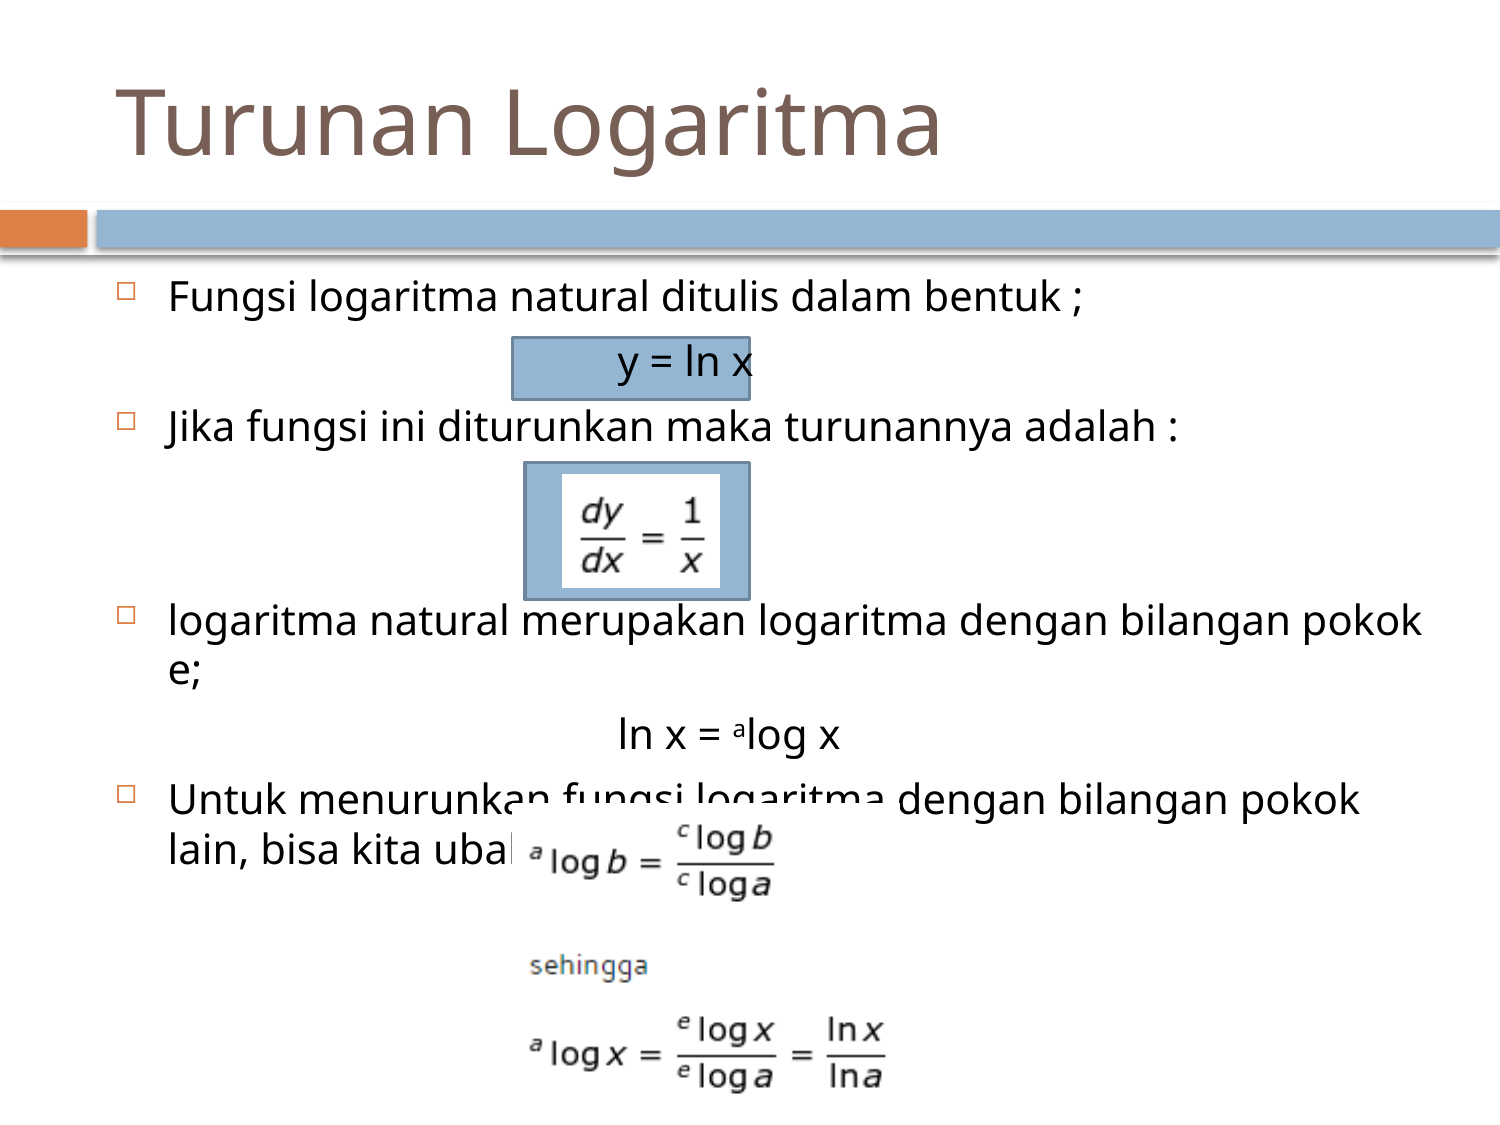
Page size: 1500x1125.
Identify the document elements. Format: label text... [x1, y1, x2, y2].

list Fungsi logaritma natural ditulis dalam bentuk ; y = ln x Jika fungsi ini diturunkan maka turunannya adalah : logaritma natural merupakan logaritma dengan bilangan pokok e; ln x = alog x Untuk menurunkan fungsi logaritma dengan bilangan pokok lain, bisa kita ubah dengan rumus : [100, 262, 1438, 1000]
title Turunan Logaritma [100, 37, 1438, 200]
picture [512, 802, 901, 1101]
picture [562, 474, 720, 588]
